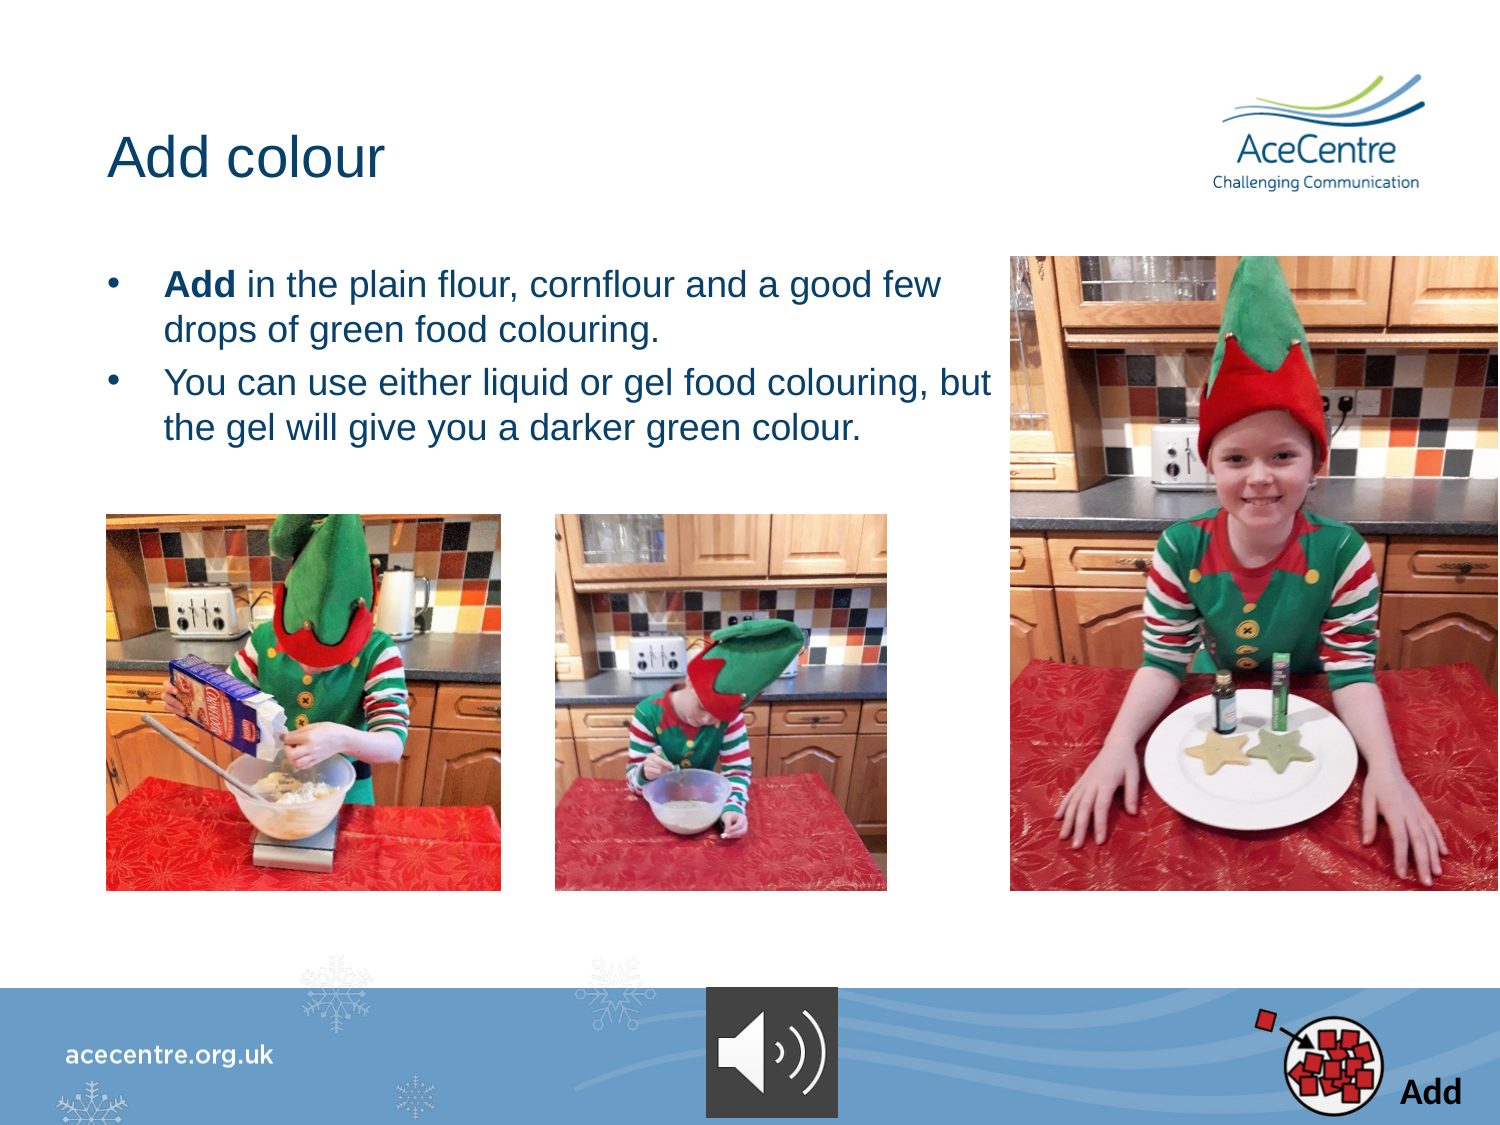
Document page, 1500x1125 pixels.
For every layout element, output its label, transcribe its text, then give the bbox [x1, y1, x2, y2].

picture [1010, 256, 1498, 891]
text_box Add [1406, 1059, 1478, 1120]
picture [106, 514, 502, 891]
list Add in the plain flour, cornflour and a good few drops of green food colouring. You can use either liquid or gel food colouring, but the gel will give you a darker green colour. [92, 252, 1011, 857]
list Add colour [92, 111, 1191, 188]
picture [555, 514, 887, 891]
picture [0, 985, 1500, 1125]
picture [1212, 0, 1500, 194]
